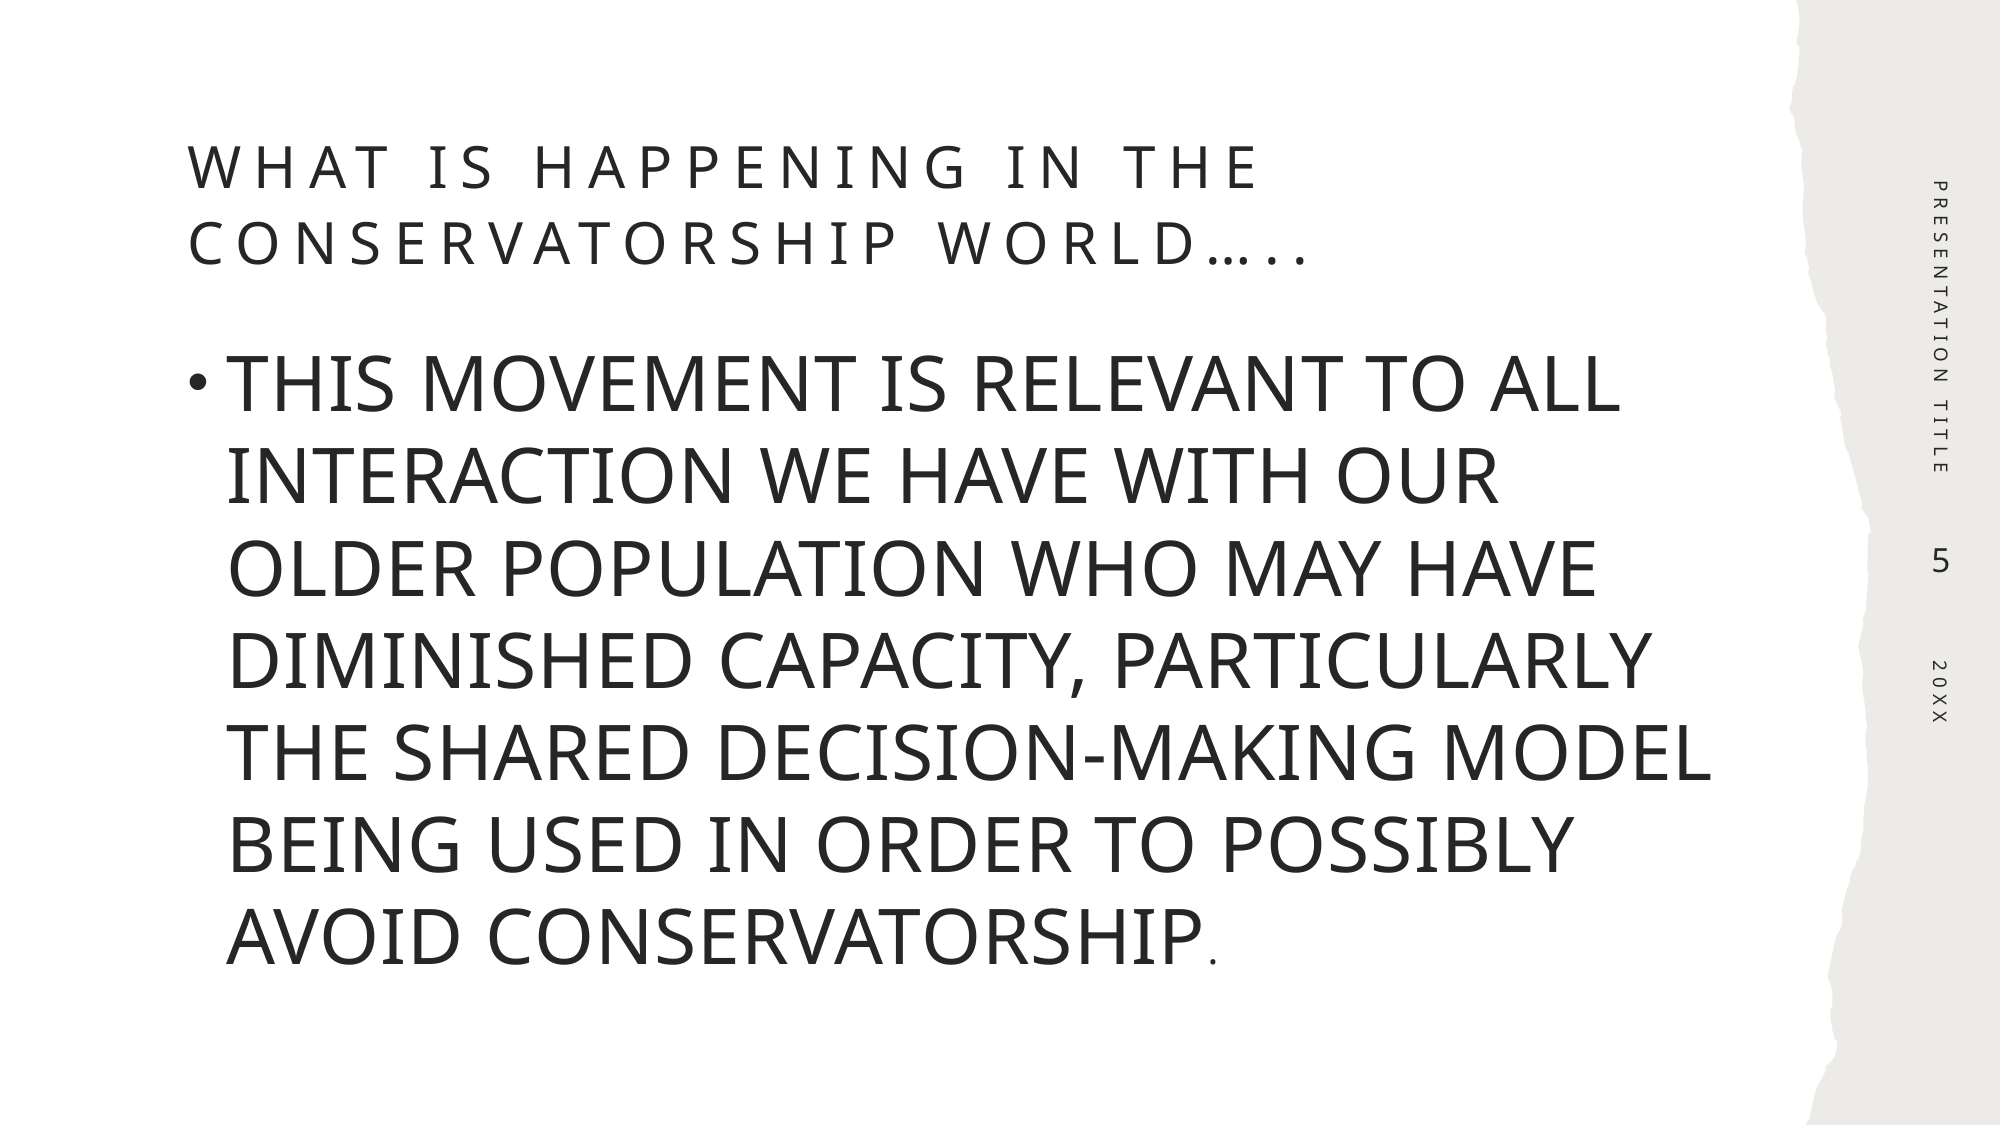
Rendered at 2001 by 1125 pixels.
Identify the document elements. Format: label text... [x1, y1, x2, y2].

slide_number 20XX [1910, 645, 1971, 1080]
picture [1789, 0, 2000, 1125]
footer PRESENTATION TITLE [1911, 33, 1972, 489]
list THIS MOVEMENT IS RELEVANT TO ALL INTERACTION WE HAVE WITH OUR OLDER POPULATION WHO MAY HAVE DIMINISHED CAPACITY, PARTICULARLY THE SHARED DECISION-MAKING MODEL BEING USED IN ORDER TO POSSIBLY AVOID CONSERVATORSHIP. [172, 327, 1735, 992]
slide_number 5 [1896, 514, 1986, 610]
title What is happening in the conservatorship world….. [172, 99, 1732, 300]
